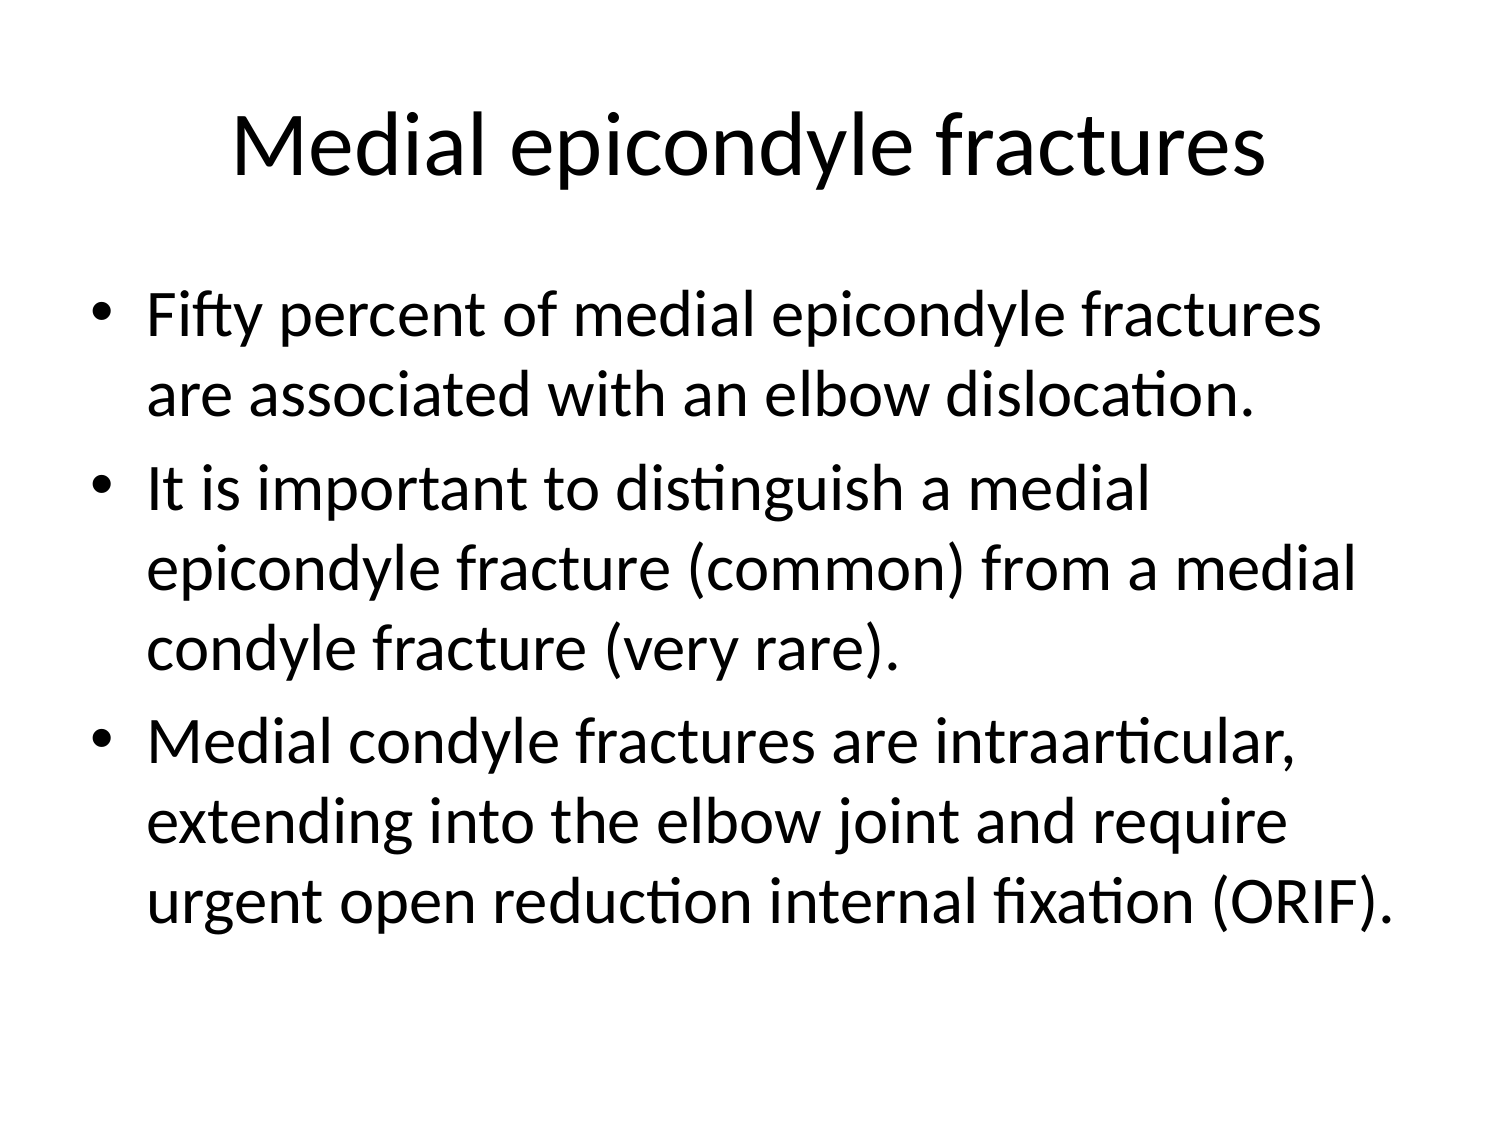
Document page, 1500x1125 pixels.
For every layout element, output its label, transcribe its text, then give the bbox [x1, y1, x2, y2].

title Medial epicondyle fractures [75, 45, 1425, 233]
list Fifty percent of medial epicondyle fractures are associated with an elbow dislocation. It is important to distinguish a medial epicondyle fracture (common) from a medial condyle fracture (very rare). Medial condyle fractures are intraarticular, extending into the elbow joint and require urgent open reduction internal fixation (ORIF). [75, 262, 1425, 1005]
